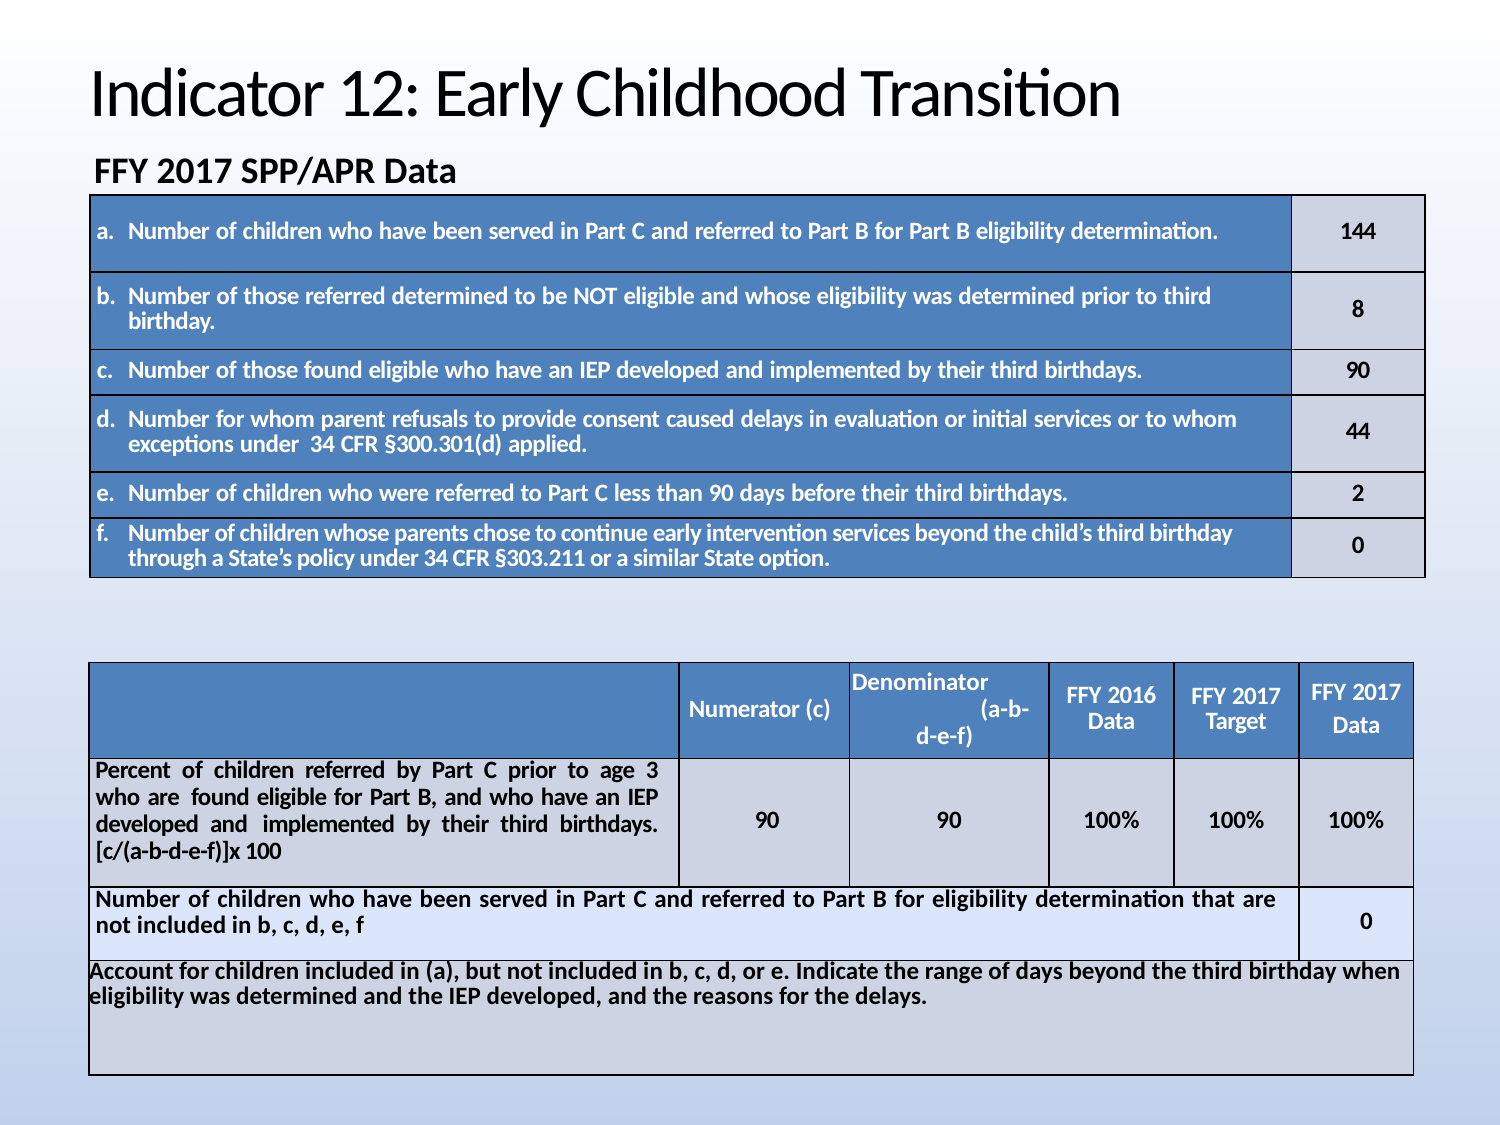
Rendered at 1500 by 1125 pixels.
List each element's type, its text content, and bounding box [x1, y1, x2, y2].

table_header FFY 2017 Target [1175, 663, 1298, 758]
table_cell d. Number for whom parent refusals to provide consent caused delays in evaluation or initial services or to whom exceptions under 34 CFR §300.301(d) applied. [91, 396, 1291, 471]
table_header [90, 663, 678, 758]
table_cell 100% [1175, 759, 1298, 886]
table_header FFY 2017 Data [1300, 663, 1413, 758]
text_box FFY 2017 SPP/APR Data [79, 138, 540, 199]
table_header 144 [1292, 196, 1424, 271]
table_cell 100% [1050, 759, 1173, 886]
table_cell b. Number of those referred determined to be NOT eligible and whose eligibility was determined prior to third birthday. [91, 273, 1291, 349]
table_cell Percent of children referred by Part C prior to age 3 who are found eligible for Part B, and who have an IEP developed and implemented by their third birthdays. [c/(a-b-d-e-f)]x 100 [90, 759, 678, 886]
table_cell 2 [1292, 473, 1424, 517]
table_cell Account for children included in (a), but not included in b, c, d, or e. Indicate the range of days beyond the third birthday when eligibility was determined and the IEP developed, and the reasons for the delays. [90, 961, 1413, 1074]
table_cell e. Number of children who were referred to Part C less than 90 days before their third birthdays. [91, 473, 1291, 517]
table_cell 8 [1292, 273, 1424, 349]
table_cell 90 [850, 759, 1048, 886]
table_cell 90 [1292, 350, 1424, 394]
table_header Numerator (c) [680, 663, 849, 758]
table_cell 0 [1292, 519, 1424, 577]
table_cell 0 [1300, 888, 1413, 960]
table_header Denominator (a-b-d-e-f) [850, 663, 1048, 758]
table_cell 44 [1292, 396, 1424, 471]
table_cell 100% [1300, 759, 1413, 886]
table_header FFY 2016 Data [1050, 663, 1173, 758]
table_cell c. Number of those found eligible who have an IEP developed and implemented by their third birthdays. [91, 350, 1291, 394]
text_box Indicator 12: Early Childhood Transition [75, 38, 1475, 138]
table_header a. Number of children who have been served in Part C and referred to Part B for Part B eligibility determination. [91, 196, 1291, 271]
table_cell Number of children who have been served in Part C and referred to Part B for eligibility determination that are not included in b, c, d, e, f [90, 888, 1298, 960]
table_cell 90 [680, 759, 849, 886]
table_cell f. Number of children whose parents chose to continue early intervention services beyond the child’s third birthday through a State’s policy under 34 CFR §303.211 or a similar State option. [91, 519, 1291, 577]
